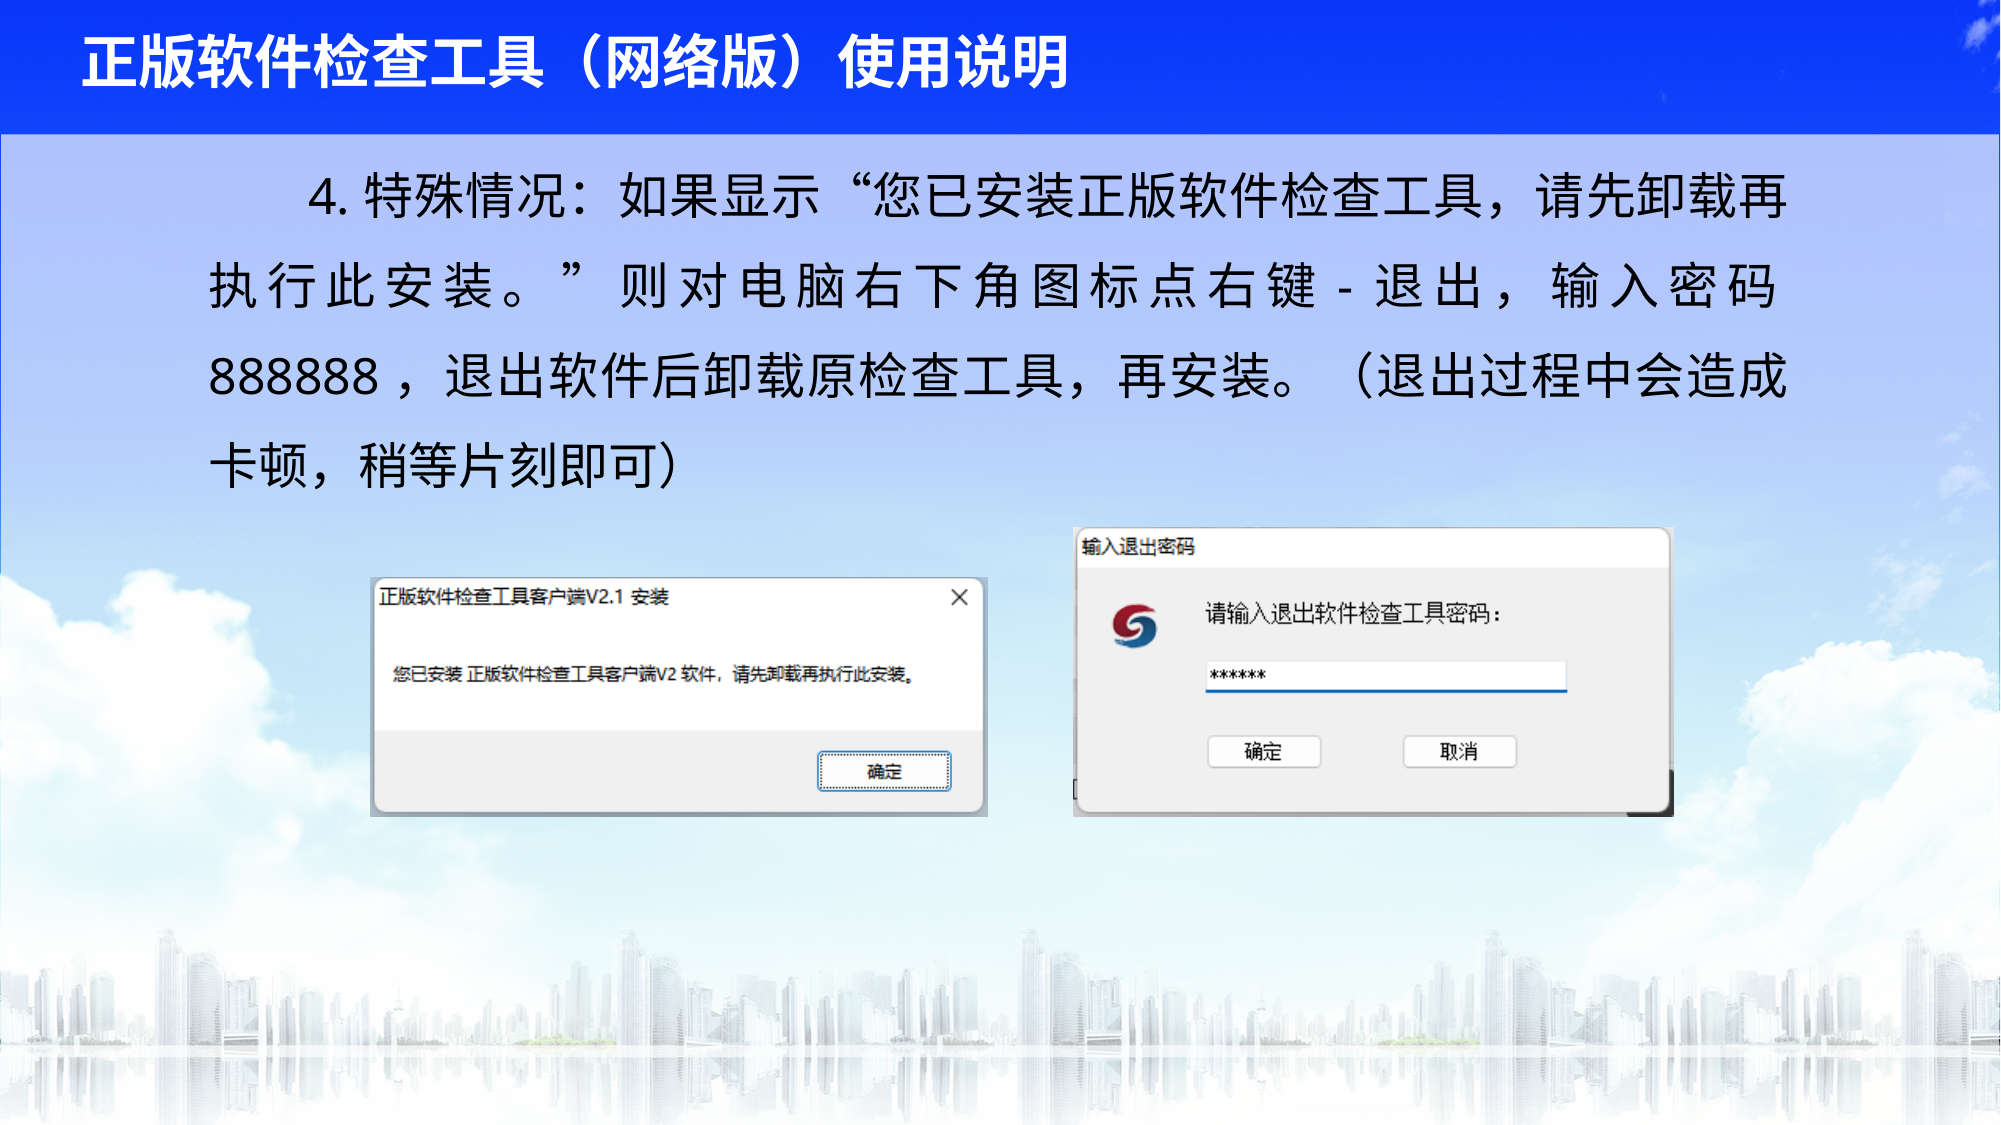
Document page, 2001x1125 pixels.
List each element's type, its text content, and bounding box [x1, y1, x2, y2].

text_box 4.特殊情况：如果显示“您已安装正版软件检查工具，请先卸载再执行此安装。”则对电脑右下角图标点右键-退出，输入密码888888，退出软件后卸载原检查工具，再安装。（退出过程中会造成卡顿，稍等片刻即可） [208, 134, 1790, 495]
picture [370, 577, 988, 817]
picture [0, 0, 2001, 1125]
text_box [0, 133, 2000, 1058]
text_box 正版软件检查工具（网络版）使用说明 [65, 17, 1120, 111]
picture [1073, 527, 1674, 817]
